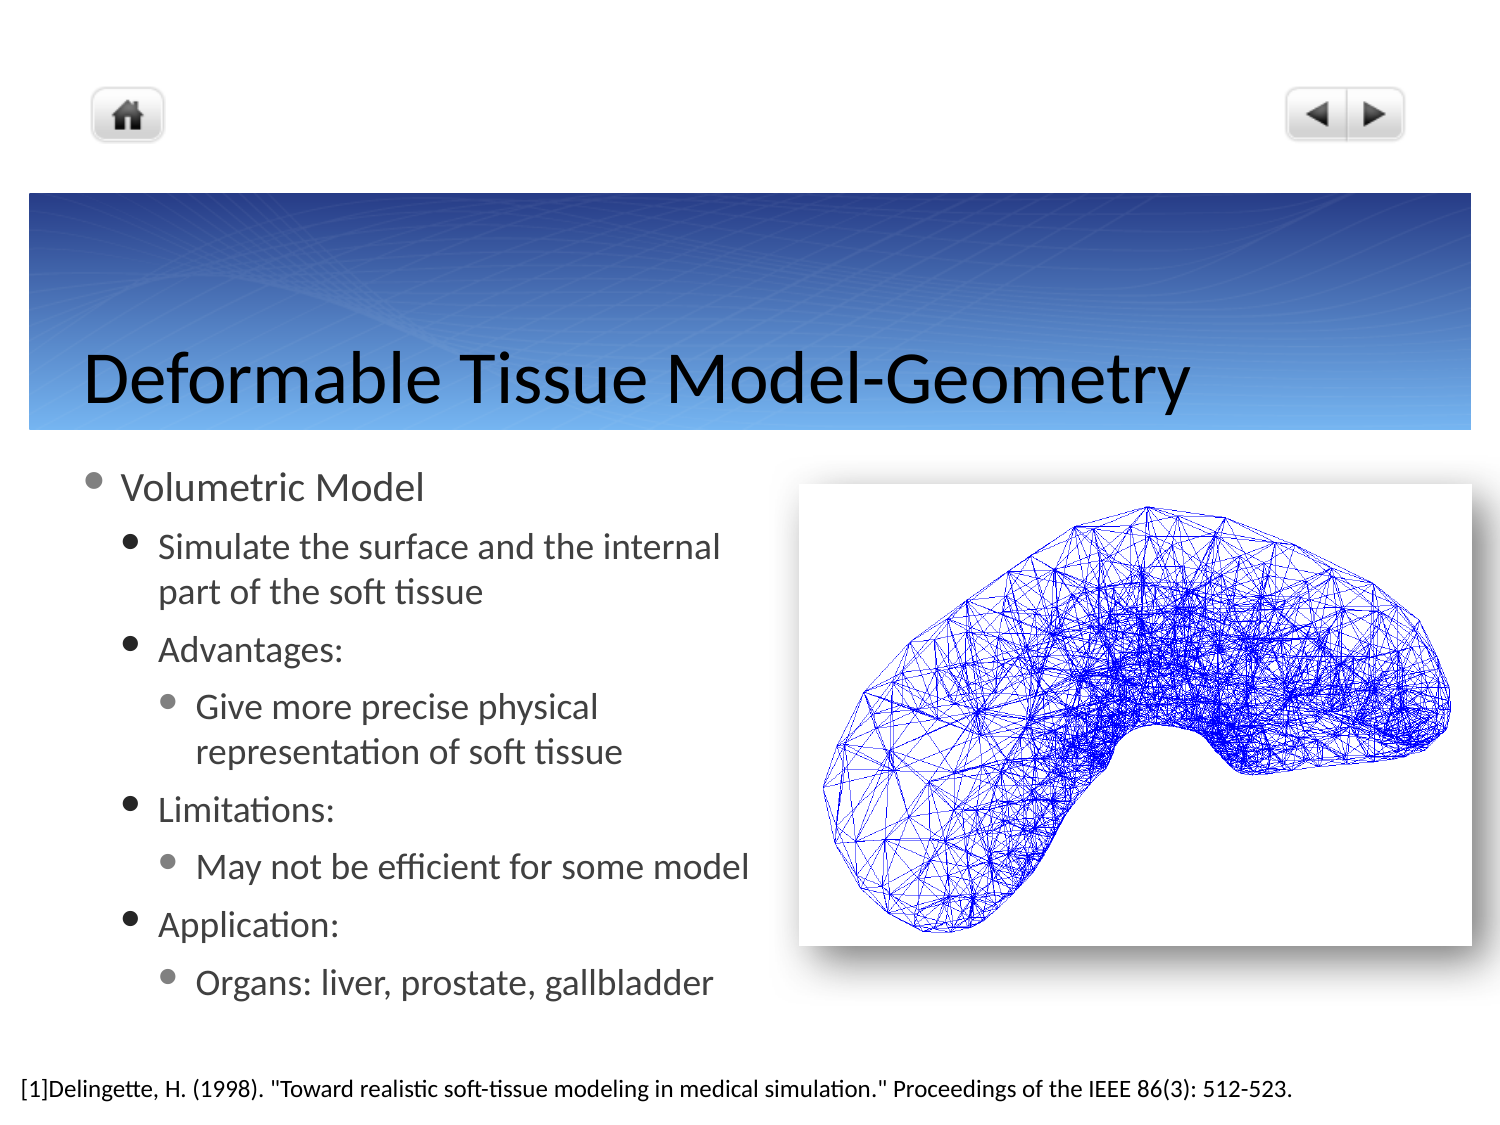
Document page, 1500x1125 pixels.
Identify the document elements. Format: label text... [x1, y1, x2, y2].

text_box [1]Delingette, H. (1998). "Toward realistic soft-tissue modeling in medical simulation." Proceedings of the IEEE 86(3): 512-523. [5, 1064, 1312, 1110]
title Deformable Tissue Model-Geometry [68, 238, 1432, 427]
picture [798, 484, 1472, 946]
picture [29, 193, 1471, 430]
list Volumetric Model Simulate the surface and the internal part of the soft tissue Advantages: Give more precise physical representation of soft tissue Limitations: May not be efficient for some model Application: Organs: liver, prostate, gallbladder [68, 452, 781, 1064]
picture [90, 86, 166, 144]
picture [1283, 86, 1408, 144]
